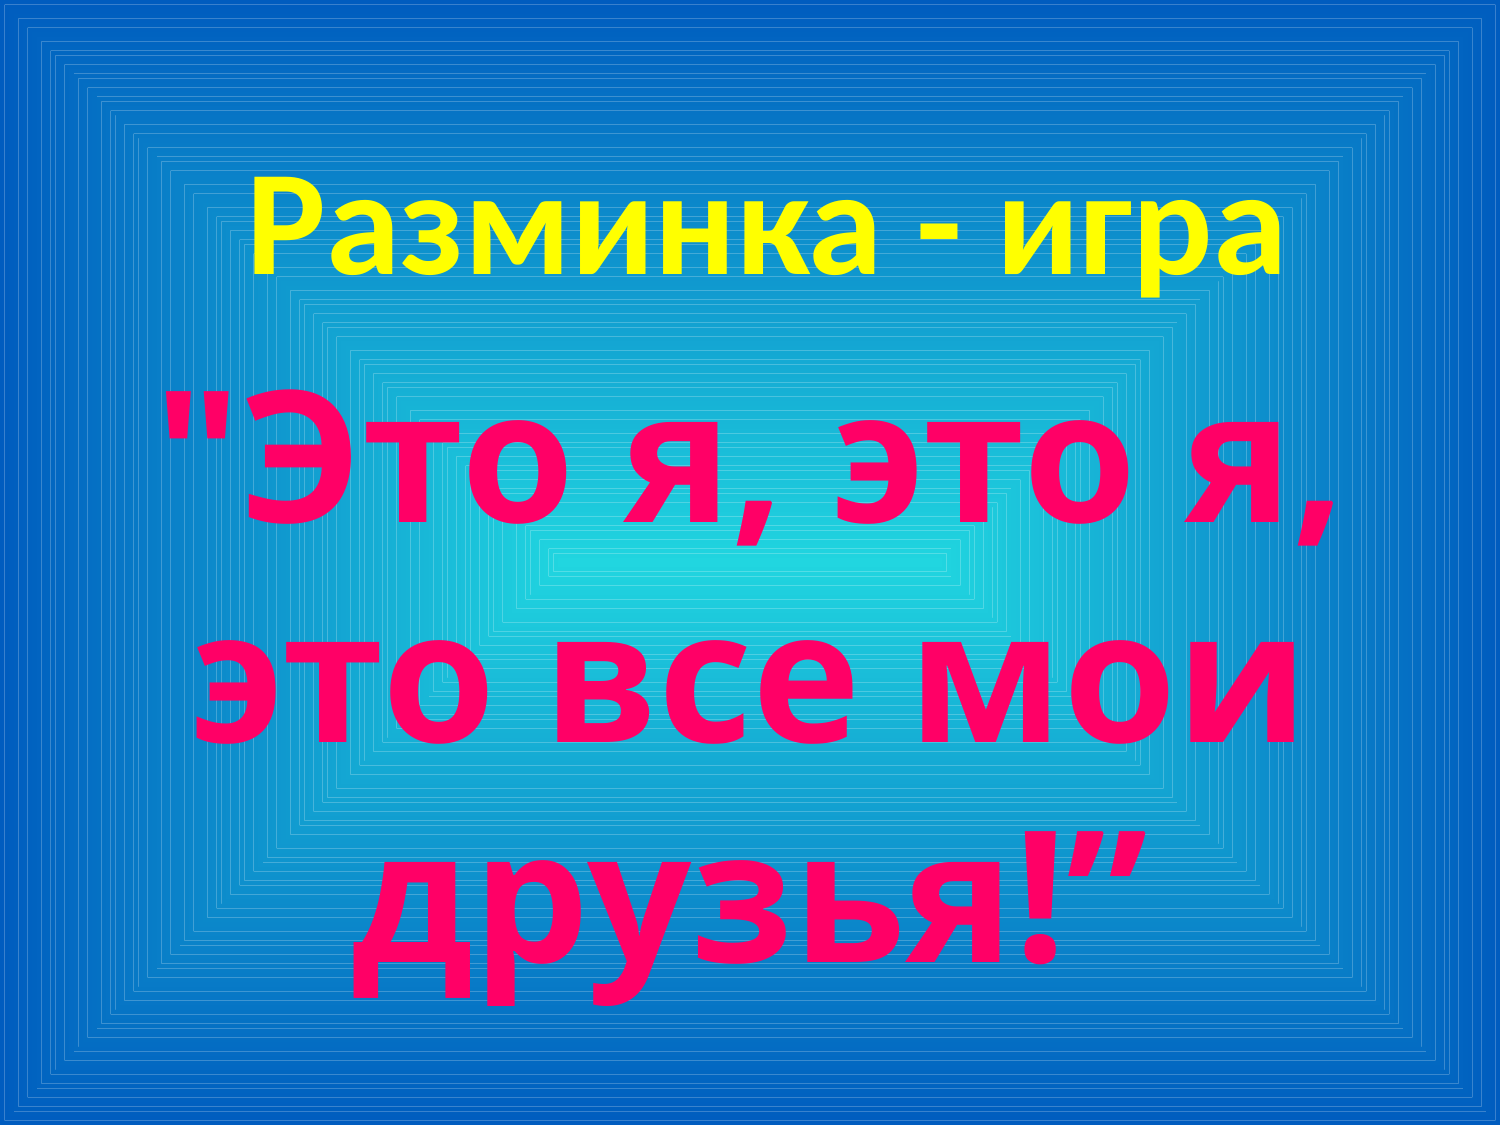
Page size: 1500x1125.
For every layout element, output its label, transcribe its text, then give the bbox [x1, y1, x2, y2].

text_box Разминка - игра [199, 117, 1336, 312]
text_box "Это я, это я, это все мои друзья!” [93, 331, 1407, 1007]
